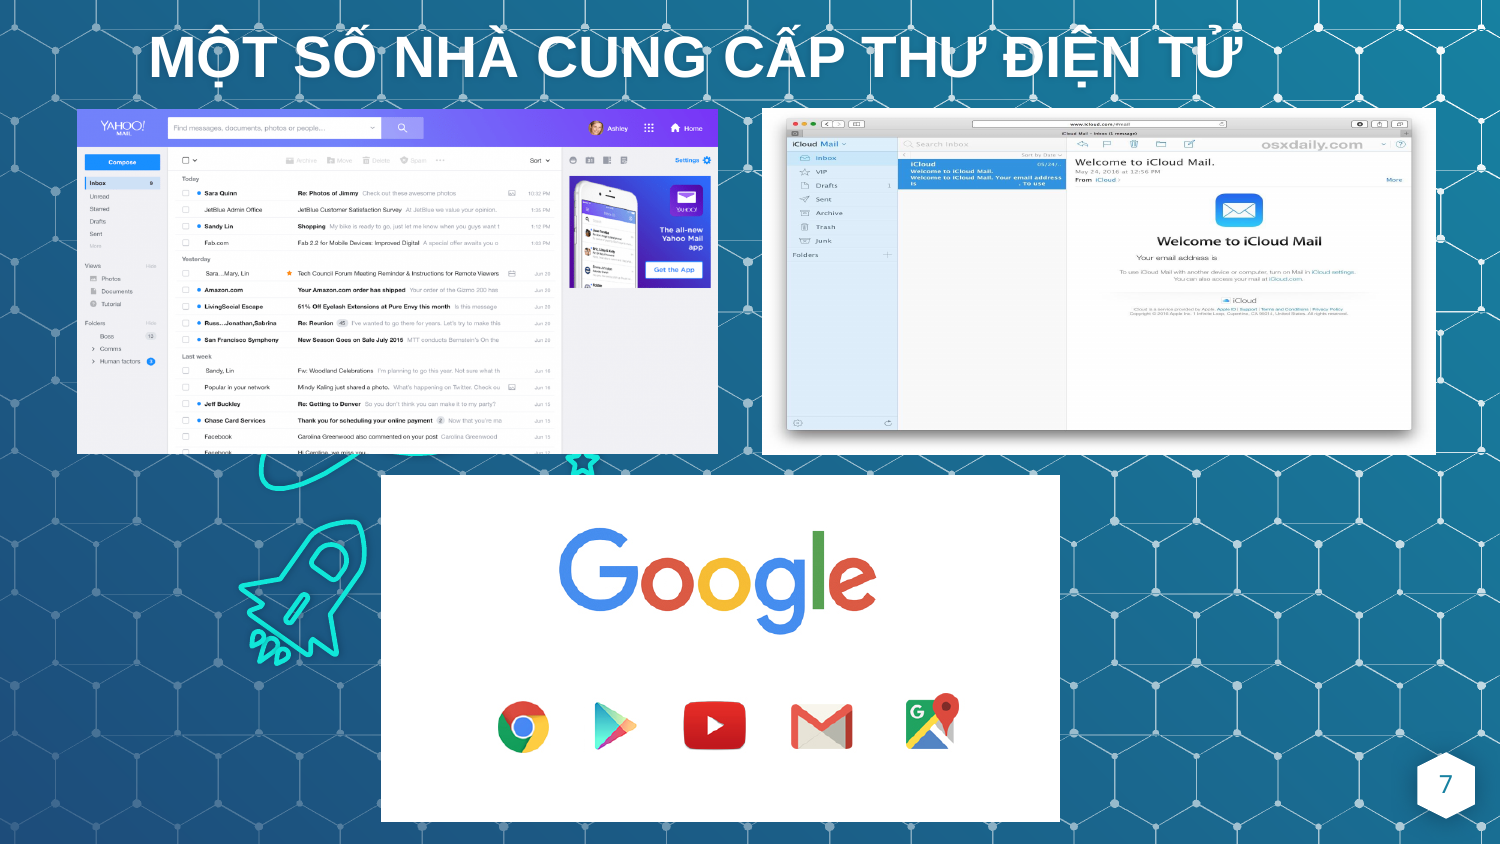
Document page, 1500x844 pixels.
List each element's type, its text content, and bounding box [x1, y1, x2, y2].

picture [381, 474, 1060, 823]
title MỘT SỐ NHÀ CUNG CẤP THƯ ĐIỆN TỬ [148, 0, 1424, 133]
slide_number 7 [1417, 752, 1475, 819]
picture [76, 109, 718, 454]
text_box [260, 463, 575, 489]
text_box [242, 529, 372, 659]
picture [762, 107, 1437, 455]
